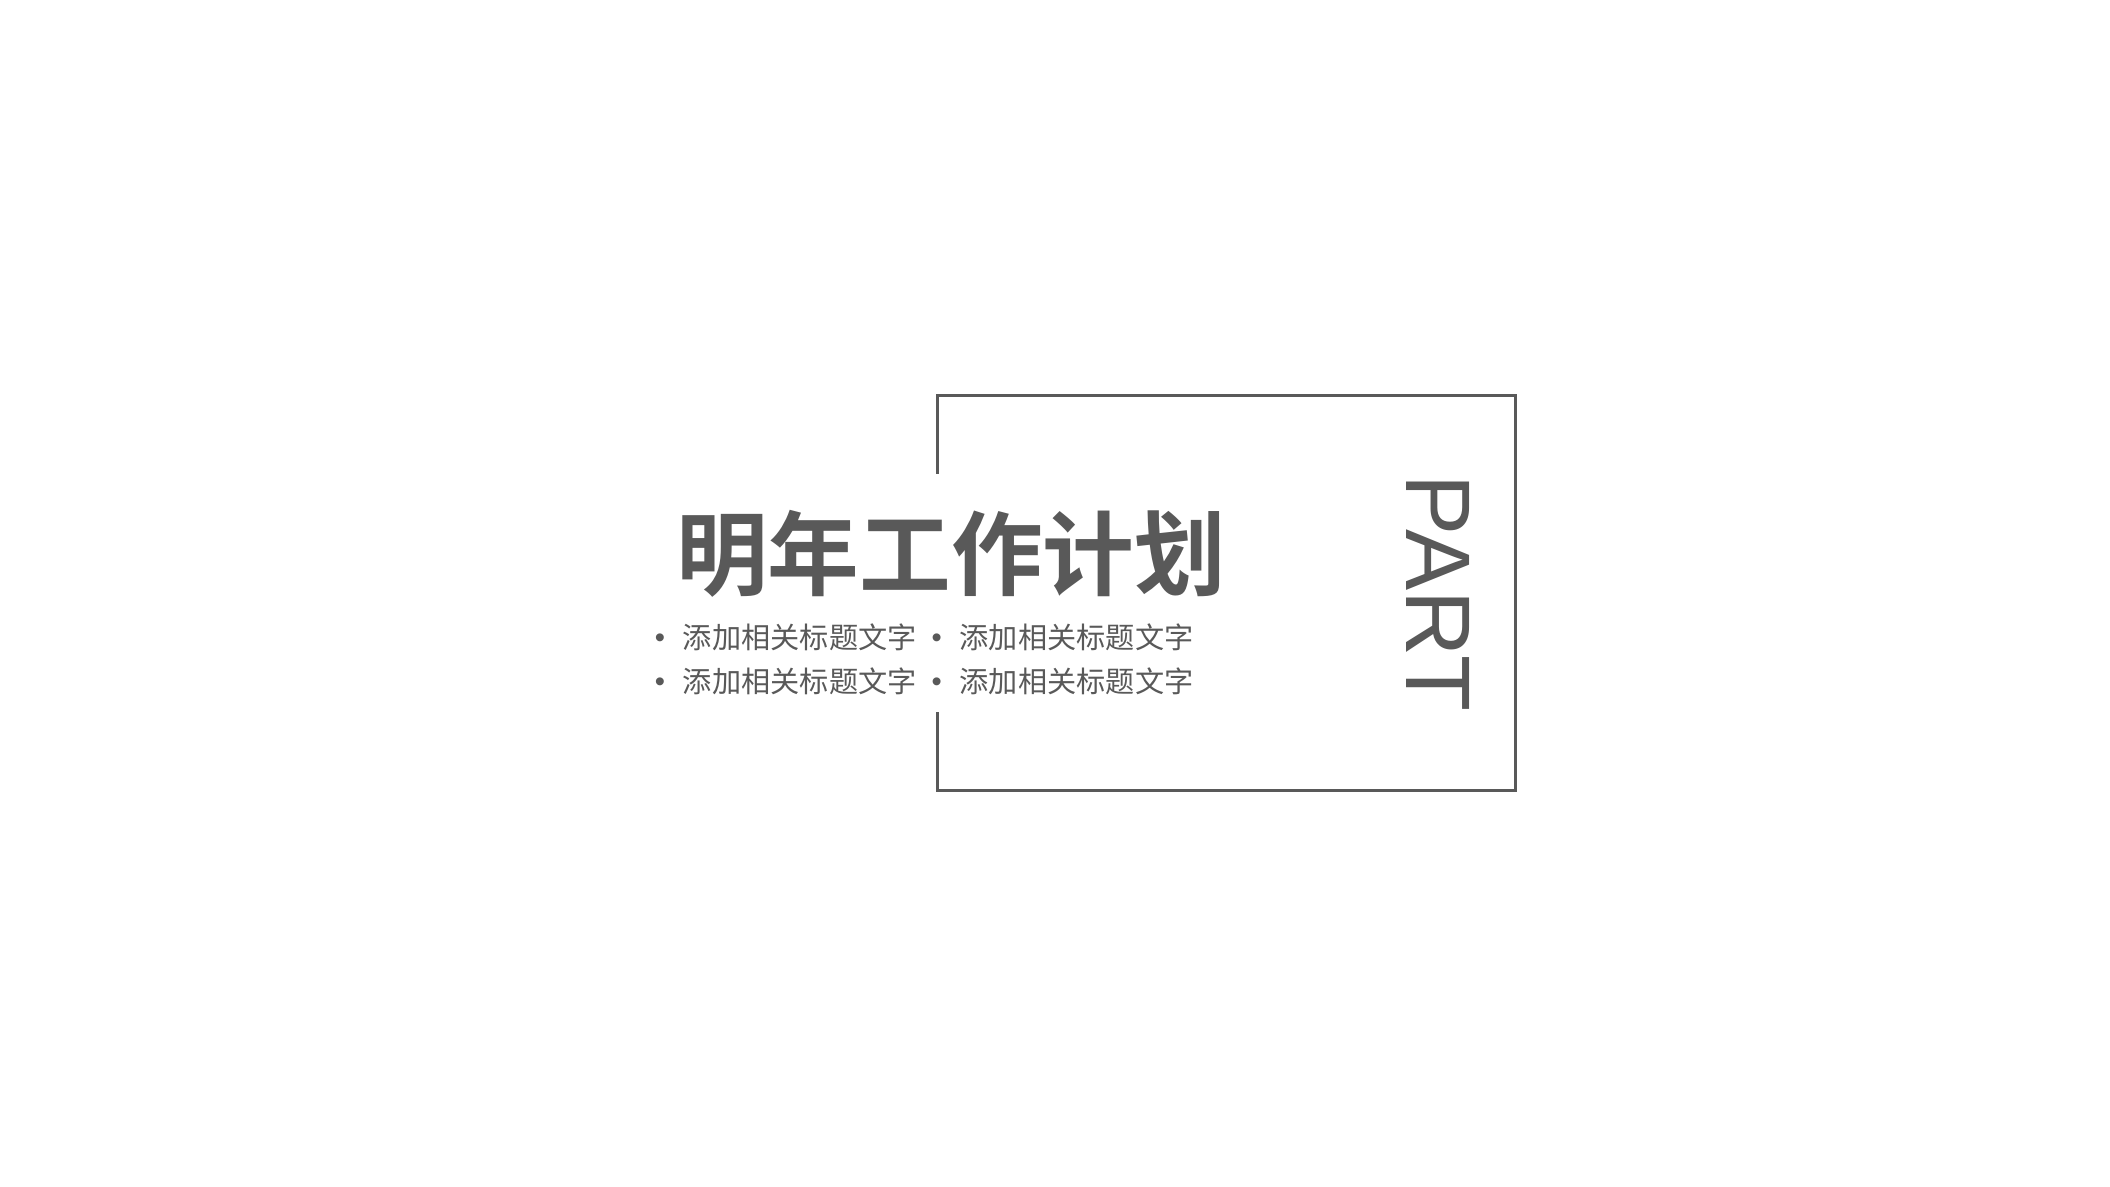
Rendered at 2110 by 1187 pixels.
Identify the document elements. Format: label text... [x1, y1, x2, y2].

text_box 添加相关标题文字 [654, 663, 918, 699]
text_box [936, 395, 1517, 792]
text_box 添加相关标题文字 [931, 619, 1194, 655]
text_box 添加相关标题文字 [931, 663, 1194, 699]
text_box 明年工作计划 [675, 496, 1327, 607]
text_box PART [1395, 418, 1490, 768]
text_box 添加相关标题文字 [654, 619, 918, 655]
